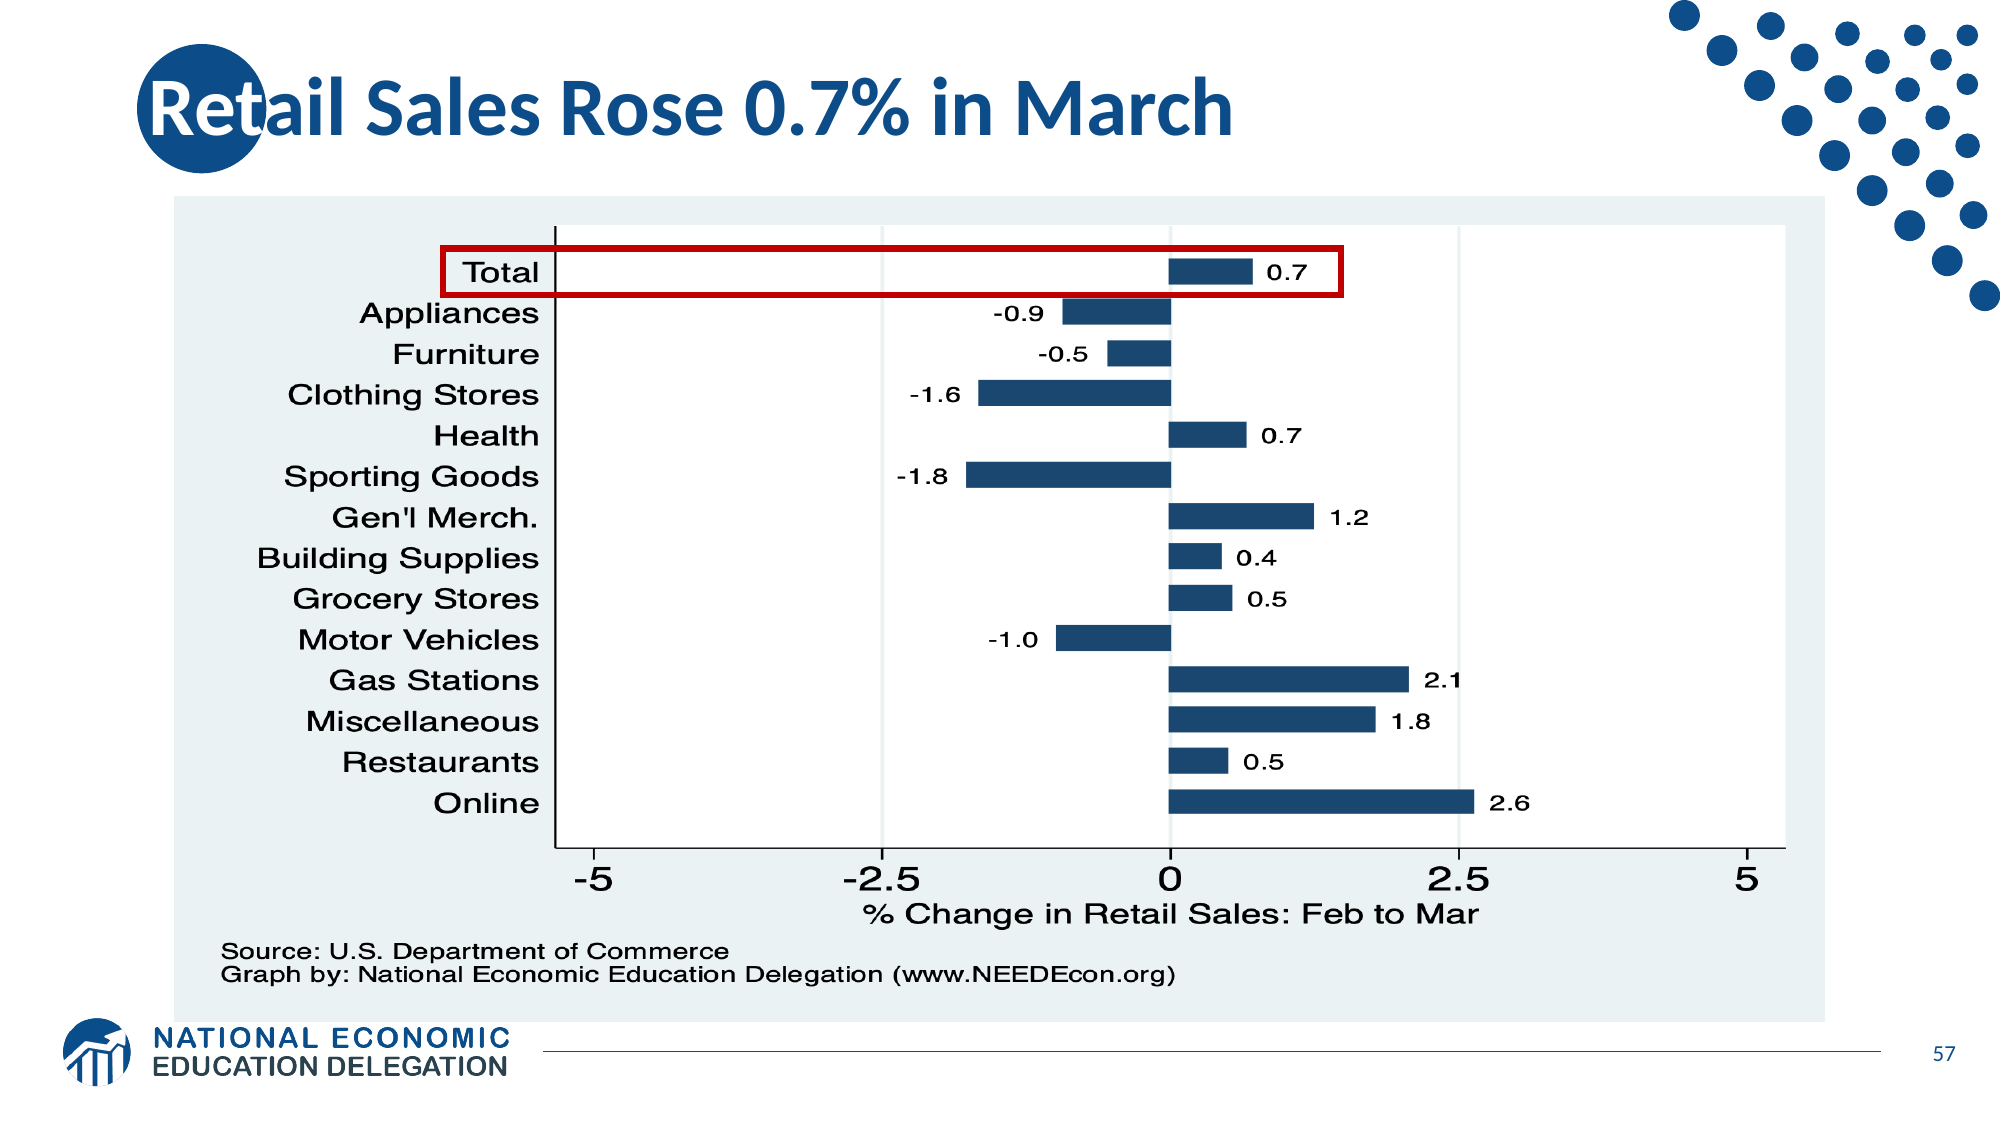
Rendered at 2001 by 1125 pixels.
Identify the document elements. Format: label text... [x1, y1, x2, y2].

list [174, 196, 1825, 1022]
title Retail Sales Rose 0.7% in March [134, 0, 1859, 218]
picture [55, 1013, 520, 1091]
slide_number 57 [1521, 1022, 1972, 1082]
